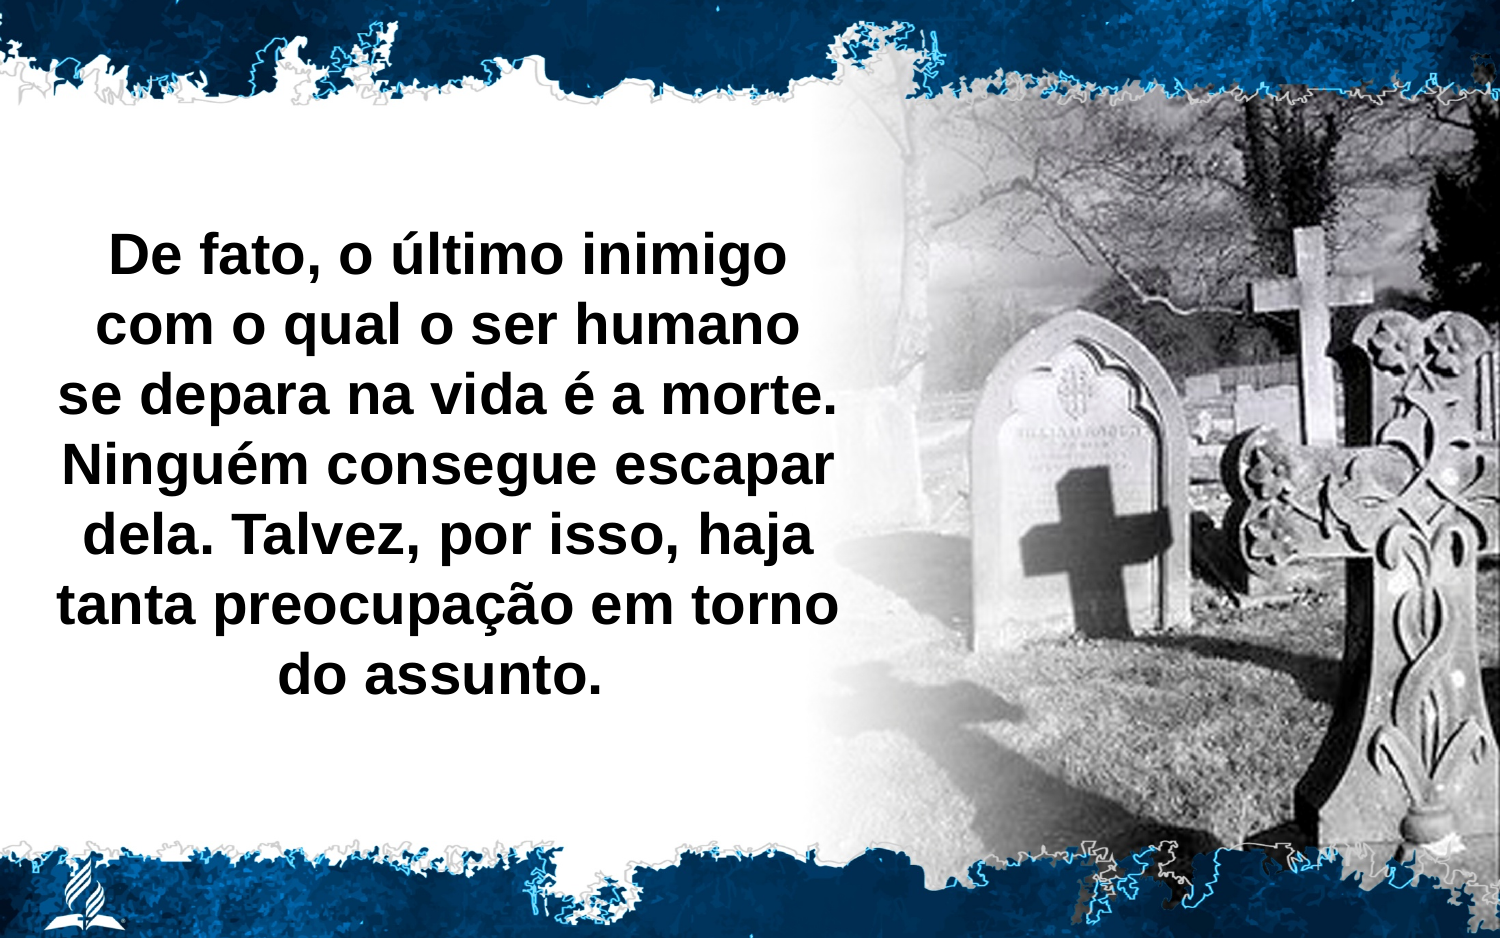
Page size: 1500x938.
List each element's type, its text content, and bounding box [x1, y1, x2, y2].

text_box De fato, o último inimigo com o qual o ser humano se depara na vida é a morte. Ninguém consegue escapar dela. Talvez, por isso, haja tanta preocupação em torno do assunto. [41, 208, 857, 714]
picture [0, 0, 1500, 938]
